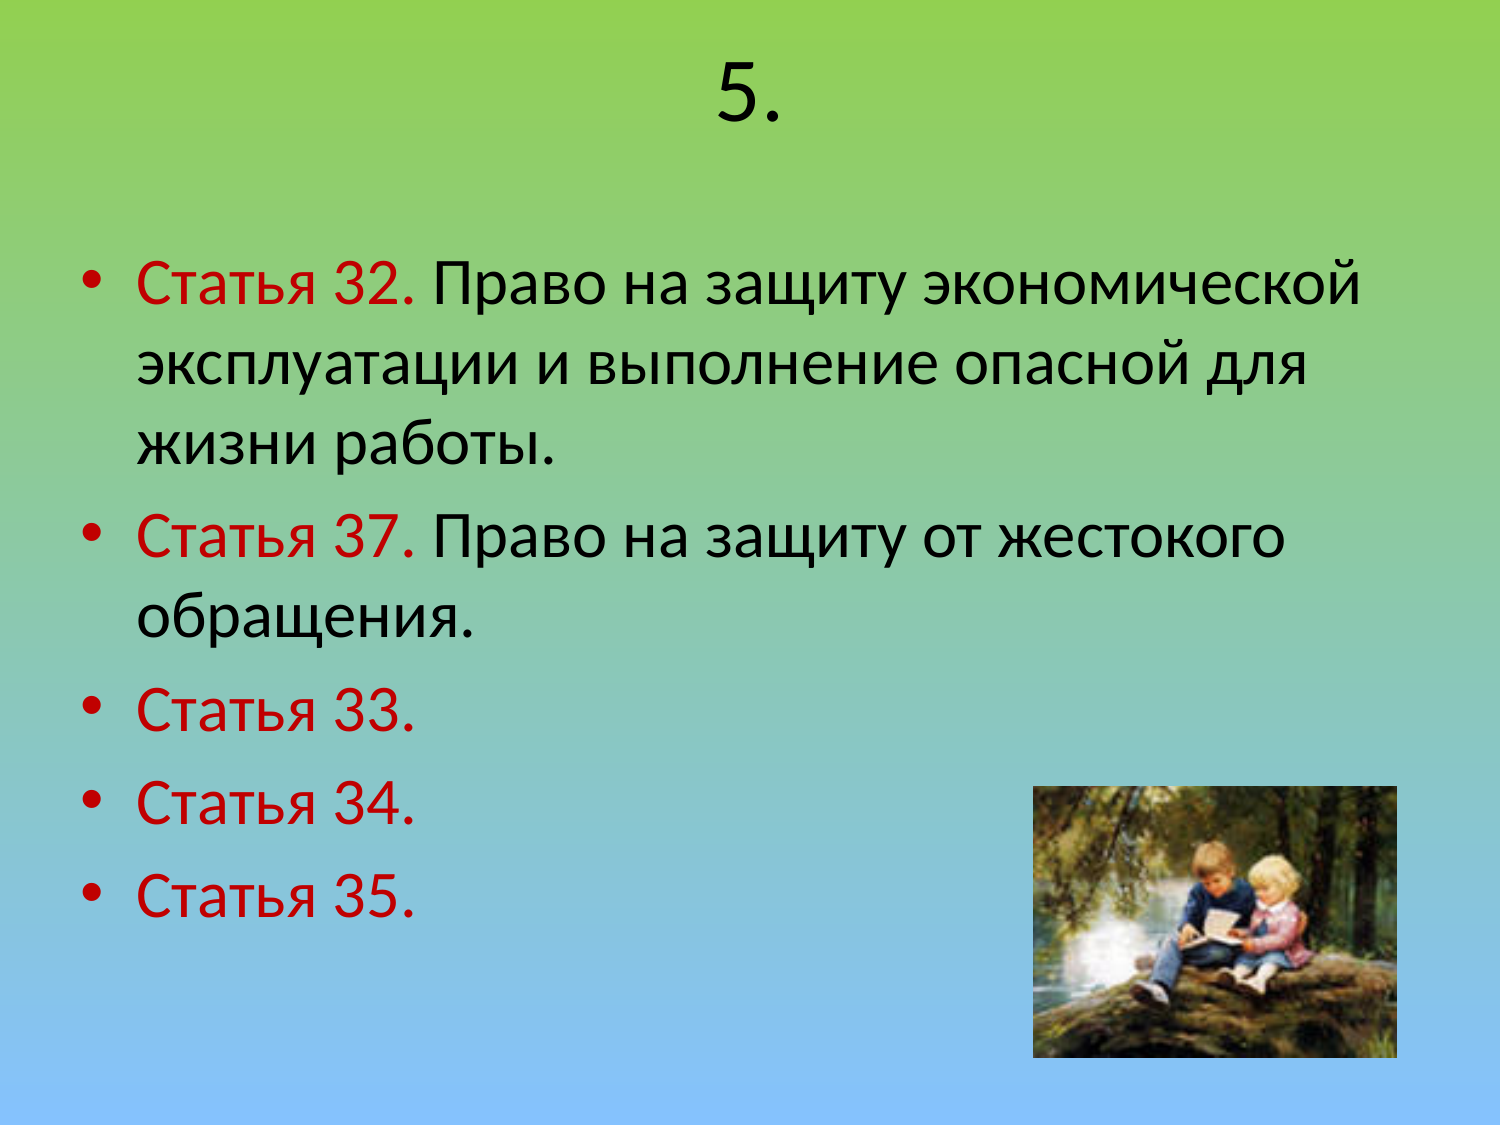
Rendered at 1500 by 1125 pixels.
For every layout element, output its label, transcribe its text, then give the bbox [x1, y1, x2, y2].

title 5. [74, 44, 1426, 126]
list Статья 32. Право на защиту экономической эксплуатации и выполнение опасной для жизни работы. Статья 37. Право на защиту от жестокого обращения. Статья 33. Статья 34. Статья 35. [64, 136, 1416, 1010]
picture [1033, 786, 1397, 1059]
